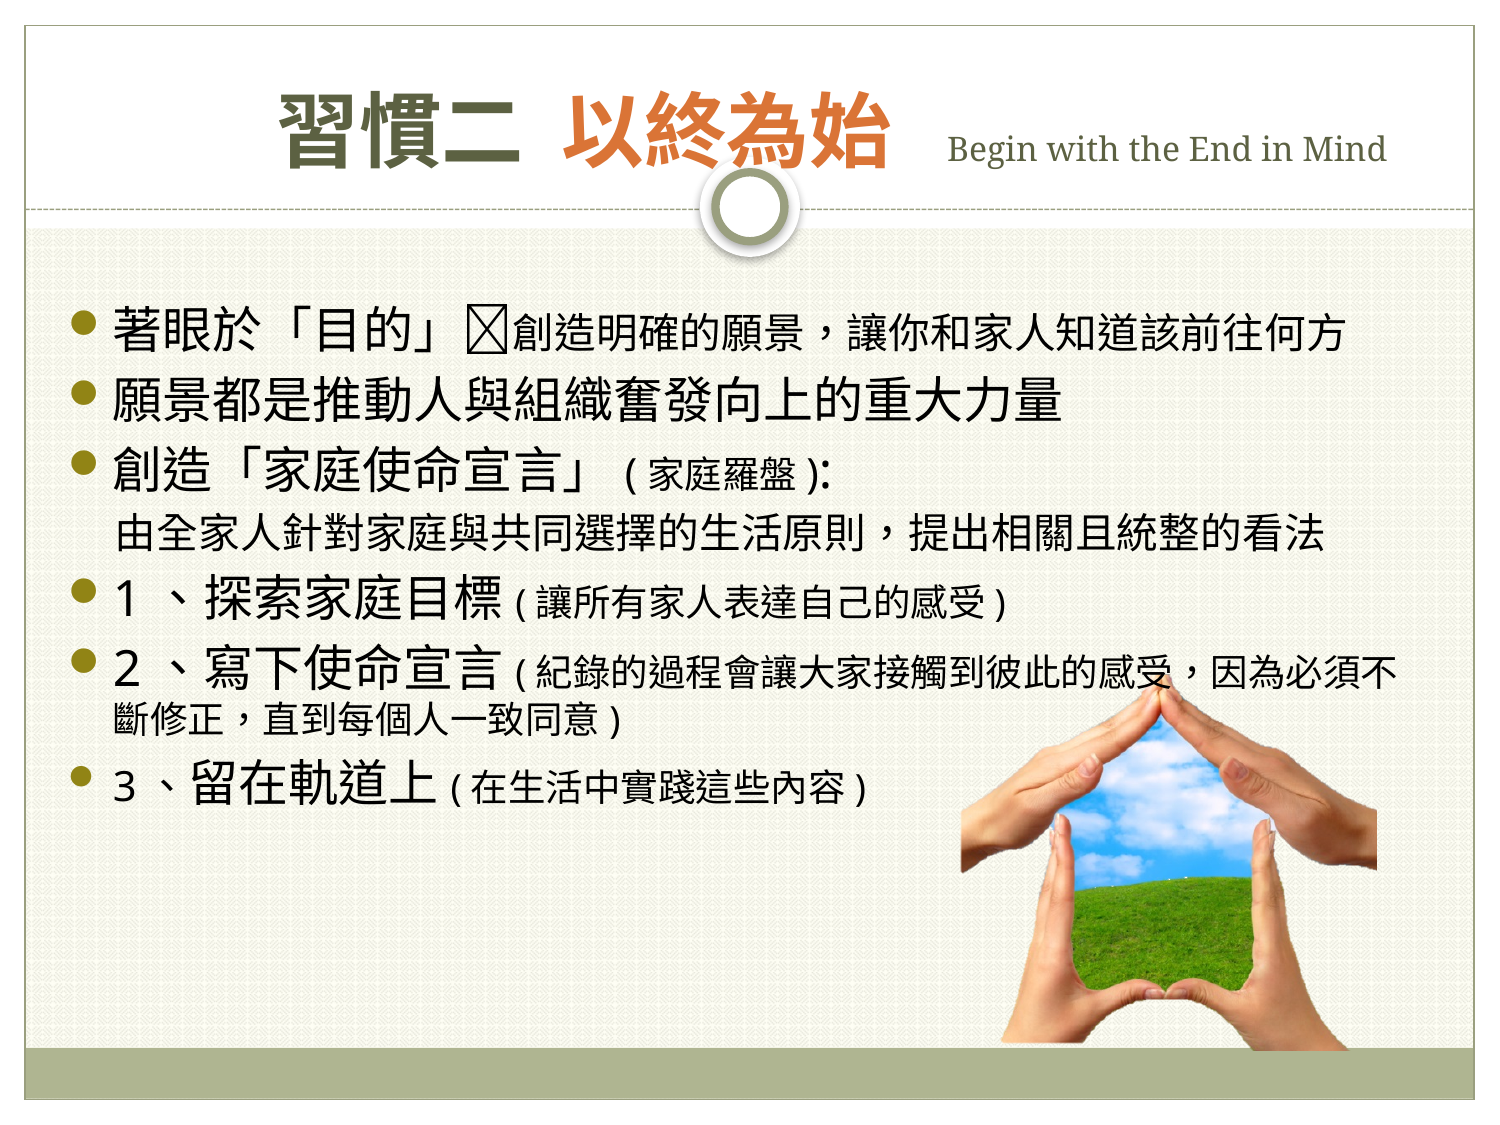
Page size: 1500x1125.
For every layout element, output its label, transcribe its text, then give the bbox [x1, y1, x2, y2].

picture [957, 649, 1377, 1051]
title 習慣二 以終為始 Begin with the End in Mind [53, 42, 1471, 186]
list 著眼於「目的」創造明確的願景，讓你和家人知道該前往何方 願景都是推動人與組織奮發向上的重大力量 創造「家庭使命宣言」(家庭羅盤): 由全家人針對家庭與共同選擇的生活原則，提出相關且統整的看法 1、探索家庭目標(讓所有家人表達自己的感受) 2、寫下使命宣言(紀錄的過程會讓大家接觸到彼此的感受，因為必須不斷修正，直到每個人一致同意) 3、留在軌道上(在生活中實踐這些內容) [53, 290, 1449, 1041]
